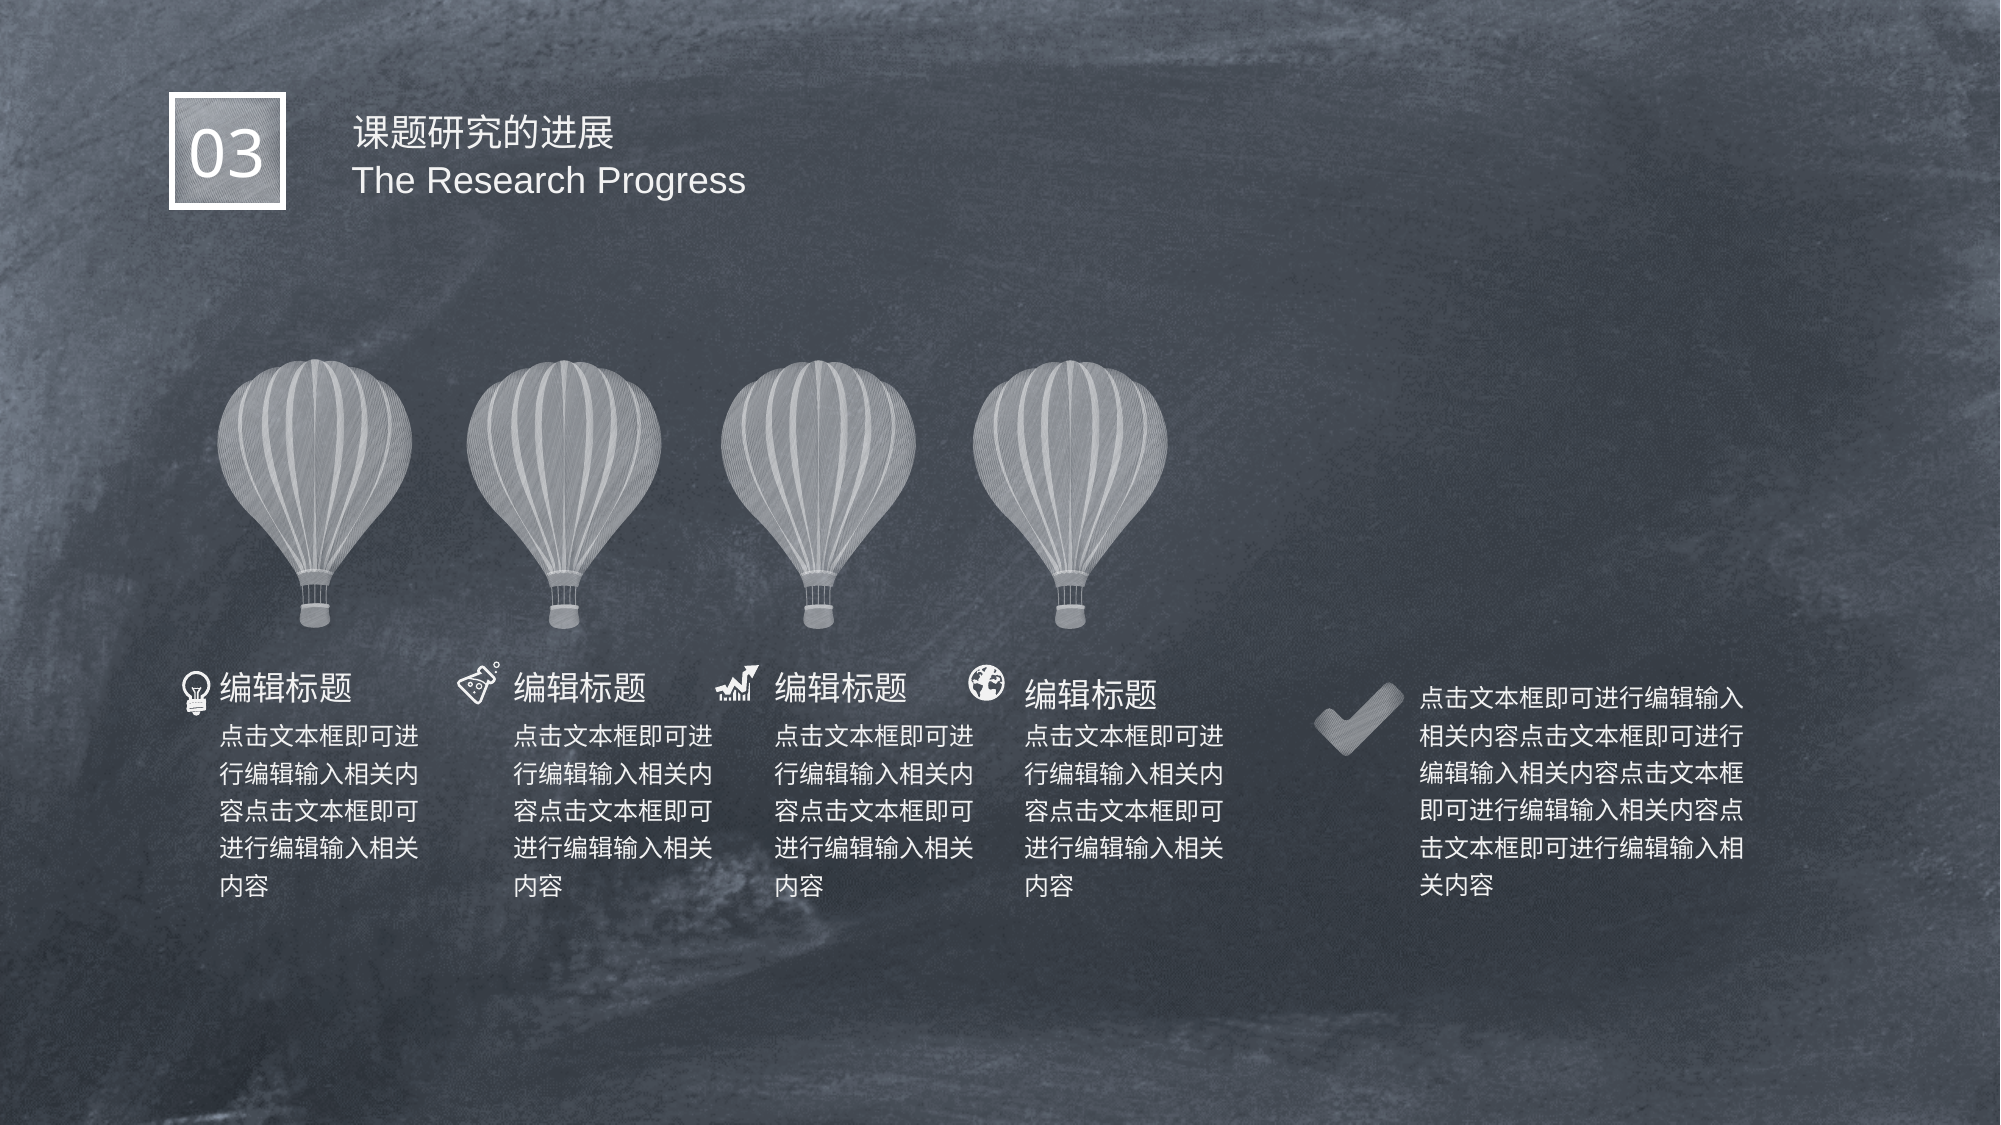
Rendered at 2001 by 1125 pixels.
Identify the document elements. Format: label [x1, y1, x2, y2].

text_box [208, 350, 421, 631]
text_box [171, 94, 284, 207]
text_box [964, 351, 1177, 632]
text_box [712, 351, 925, 632]
picture [0, 0, 2000, 1125]
text_box [456, 661, 500, 705]
text_box [457, 351, 671, 632]
